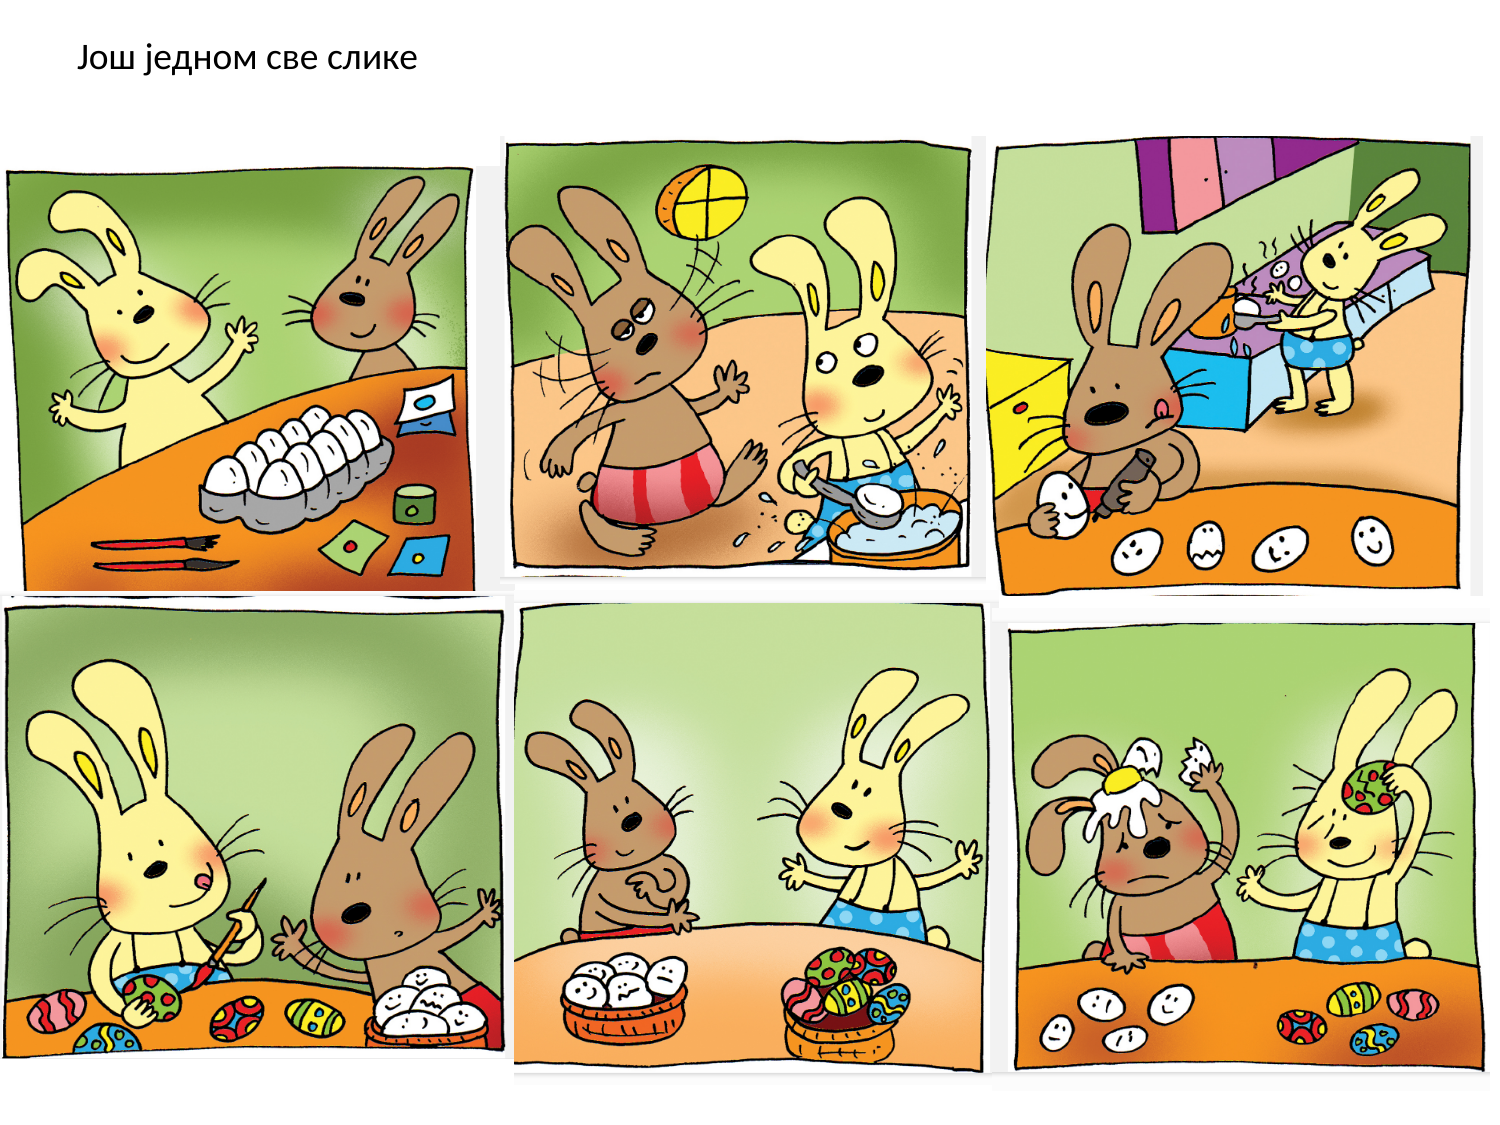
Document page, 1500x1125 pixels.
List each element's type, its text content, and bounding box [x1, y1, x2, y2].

text_box Још једном све слике [62, 24, 1050, 85]
picture [0, 136, 1491, 1091]
